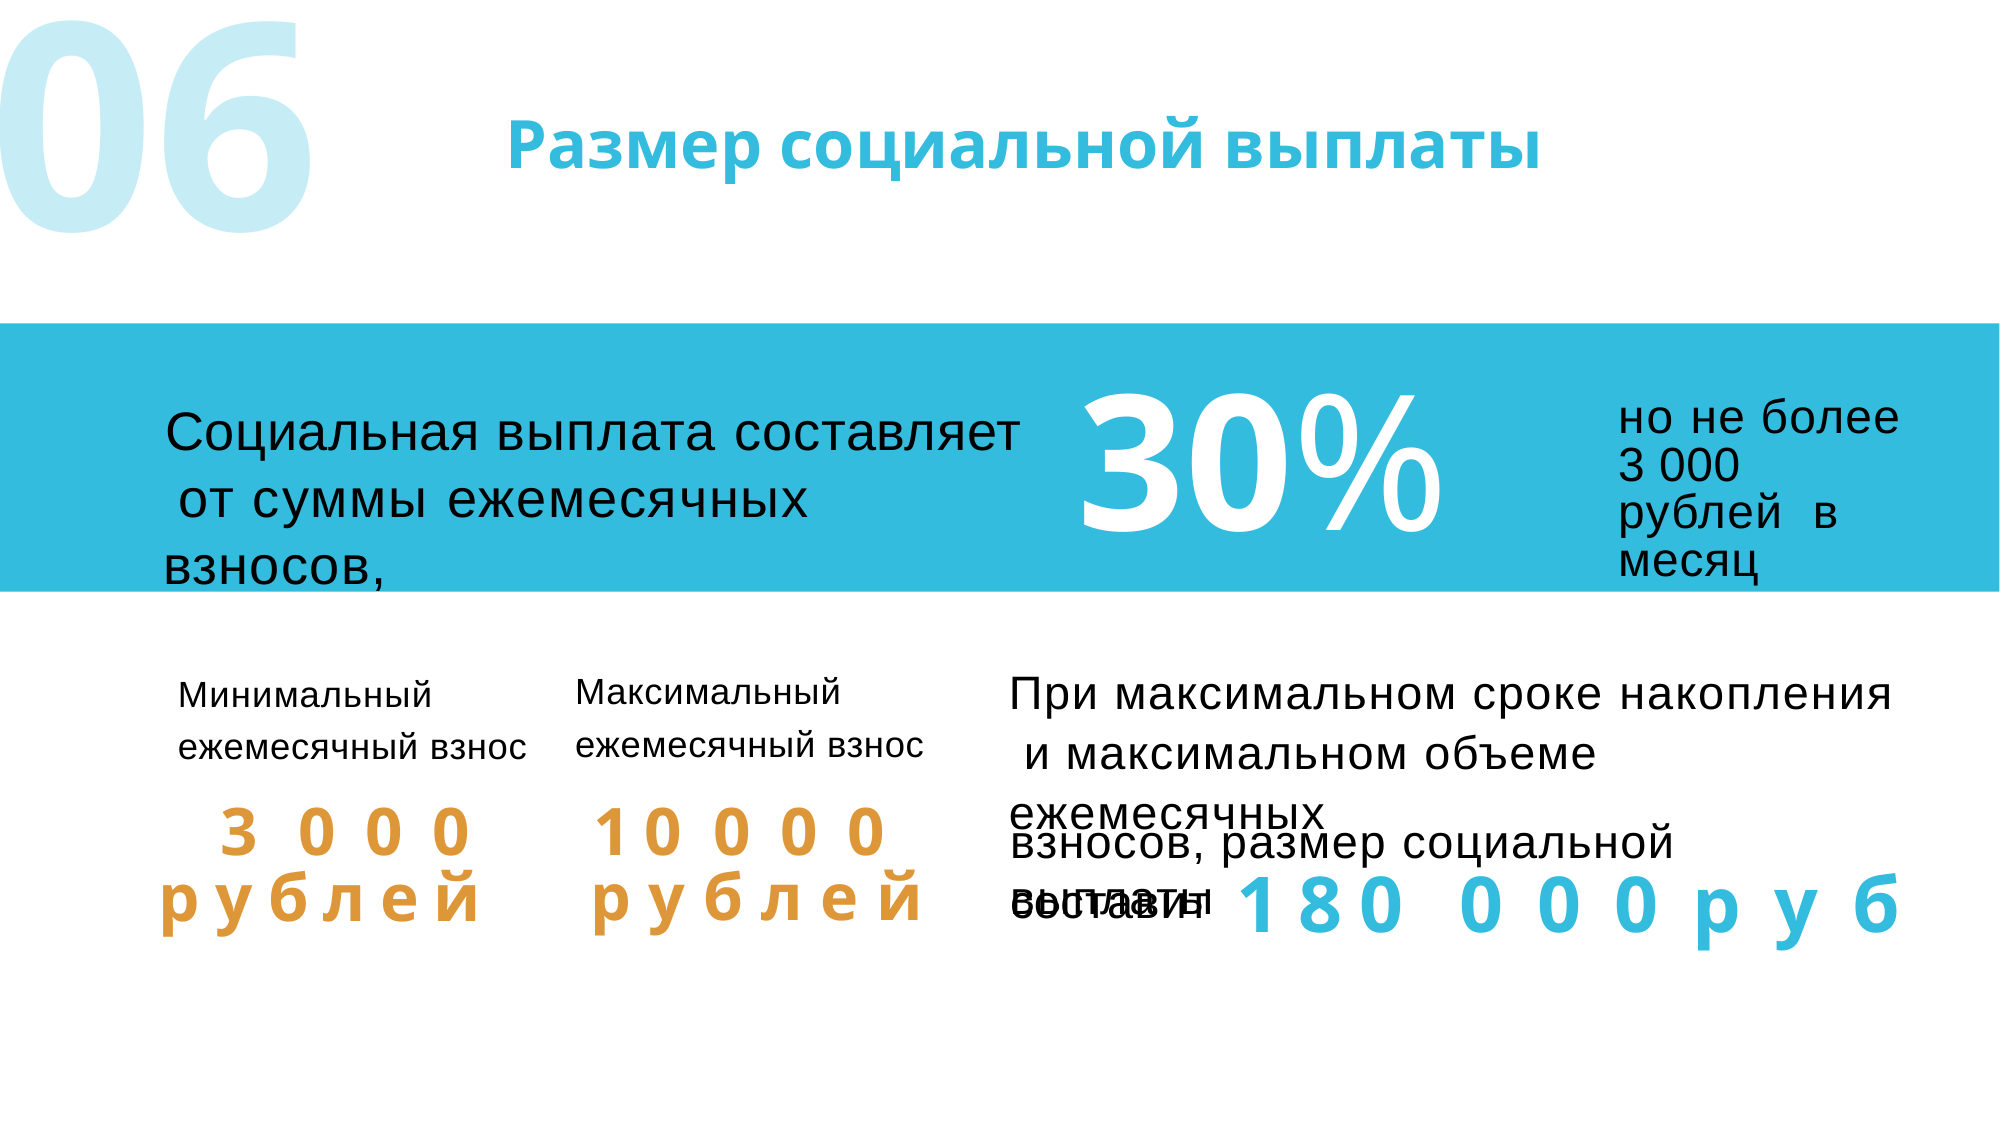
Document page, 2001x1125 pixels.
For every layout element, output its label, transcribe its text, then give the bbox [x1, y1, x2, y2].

text_box Максимальный ежемесячный взнос [572, 657, 927, 765]
title 06 [0, 0, 480, 289]
text_box Размер социальной выплаты [480, 0, 1851, 190]
text_box рублей [543, 853, 969, 933]
text_box [0, 323, 2000, 592]
text_box составит [1008, 868, 1212, 928]
text_box 30% [1075, 339, 1750, 569]
text_box но не более 3 000 рублей в месяц [1615, 383, 1920, 587]
text_box 180 000руб [1234, 853, 1998, 948]
text_box 3 000 10 000 [137, 786, 967, 869]
text_box Минимальный ежемесячный взнос [175, 660, 530, 768]
text_box При максимальном сроке накопления и максимальном объеме ежемесячных [1006, 656, 1910, 839]
text_box взносов, размер социальной выплаты [1008, 808, 1888, 924]
text_box Социальная выплата составляет от суммы ежемесячных взносов, [161, 391, 1030, 596]
text_box рублей [137, 869, 501, 935]
